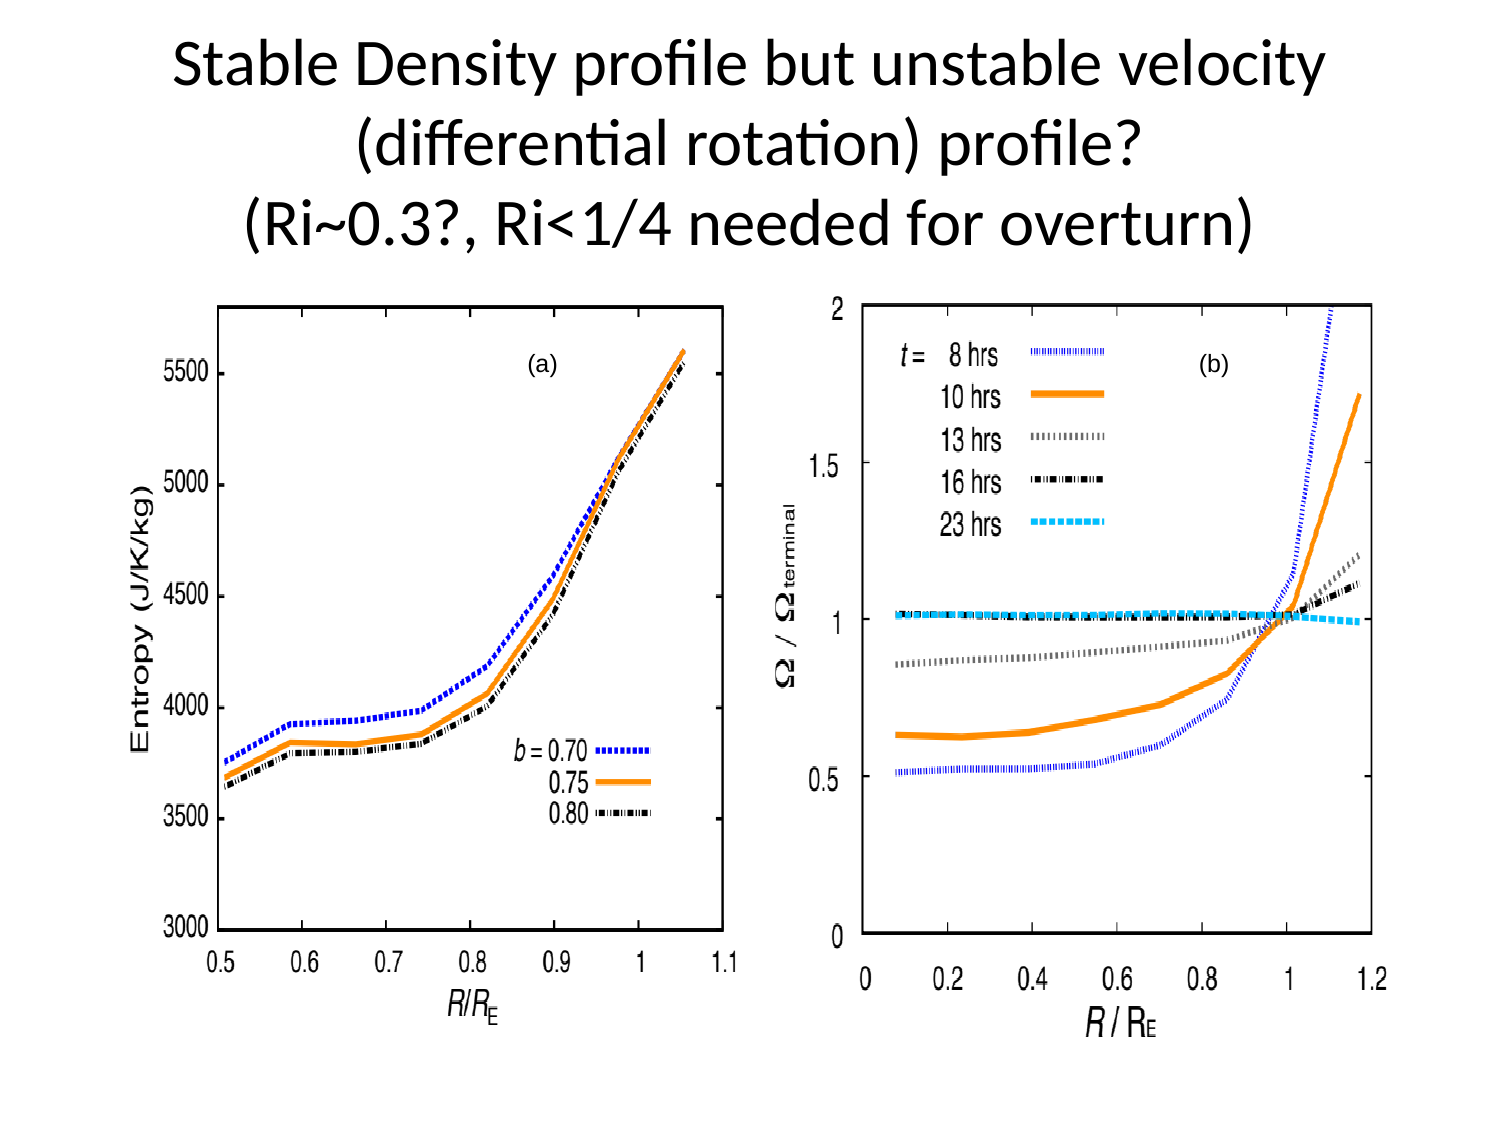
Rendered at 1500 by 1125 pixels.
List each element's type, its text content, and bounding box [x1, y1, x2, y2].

title Stable Density profile but unstable velocity (differential rotation) profile? (Ri~0.3?, Ri<1/4 needed for overturn) [75, 45, 1425, 233]
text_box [113, 263, 1409, 1062]
